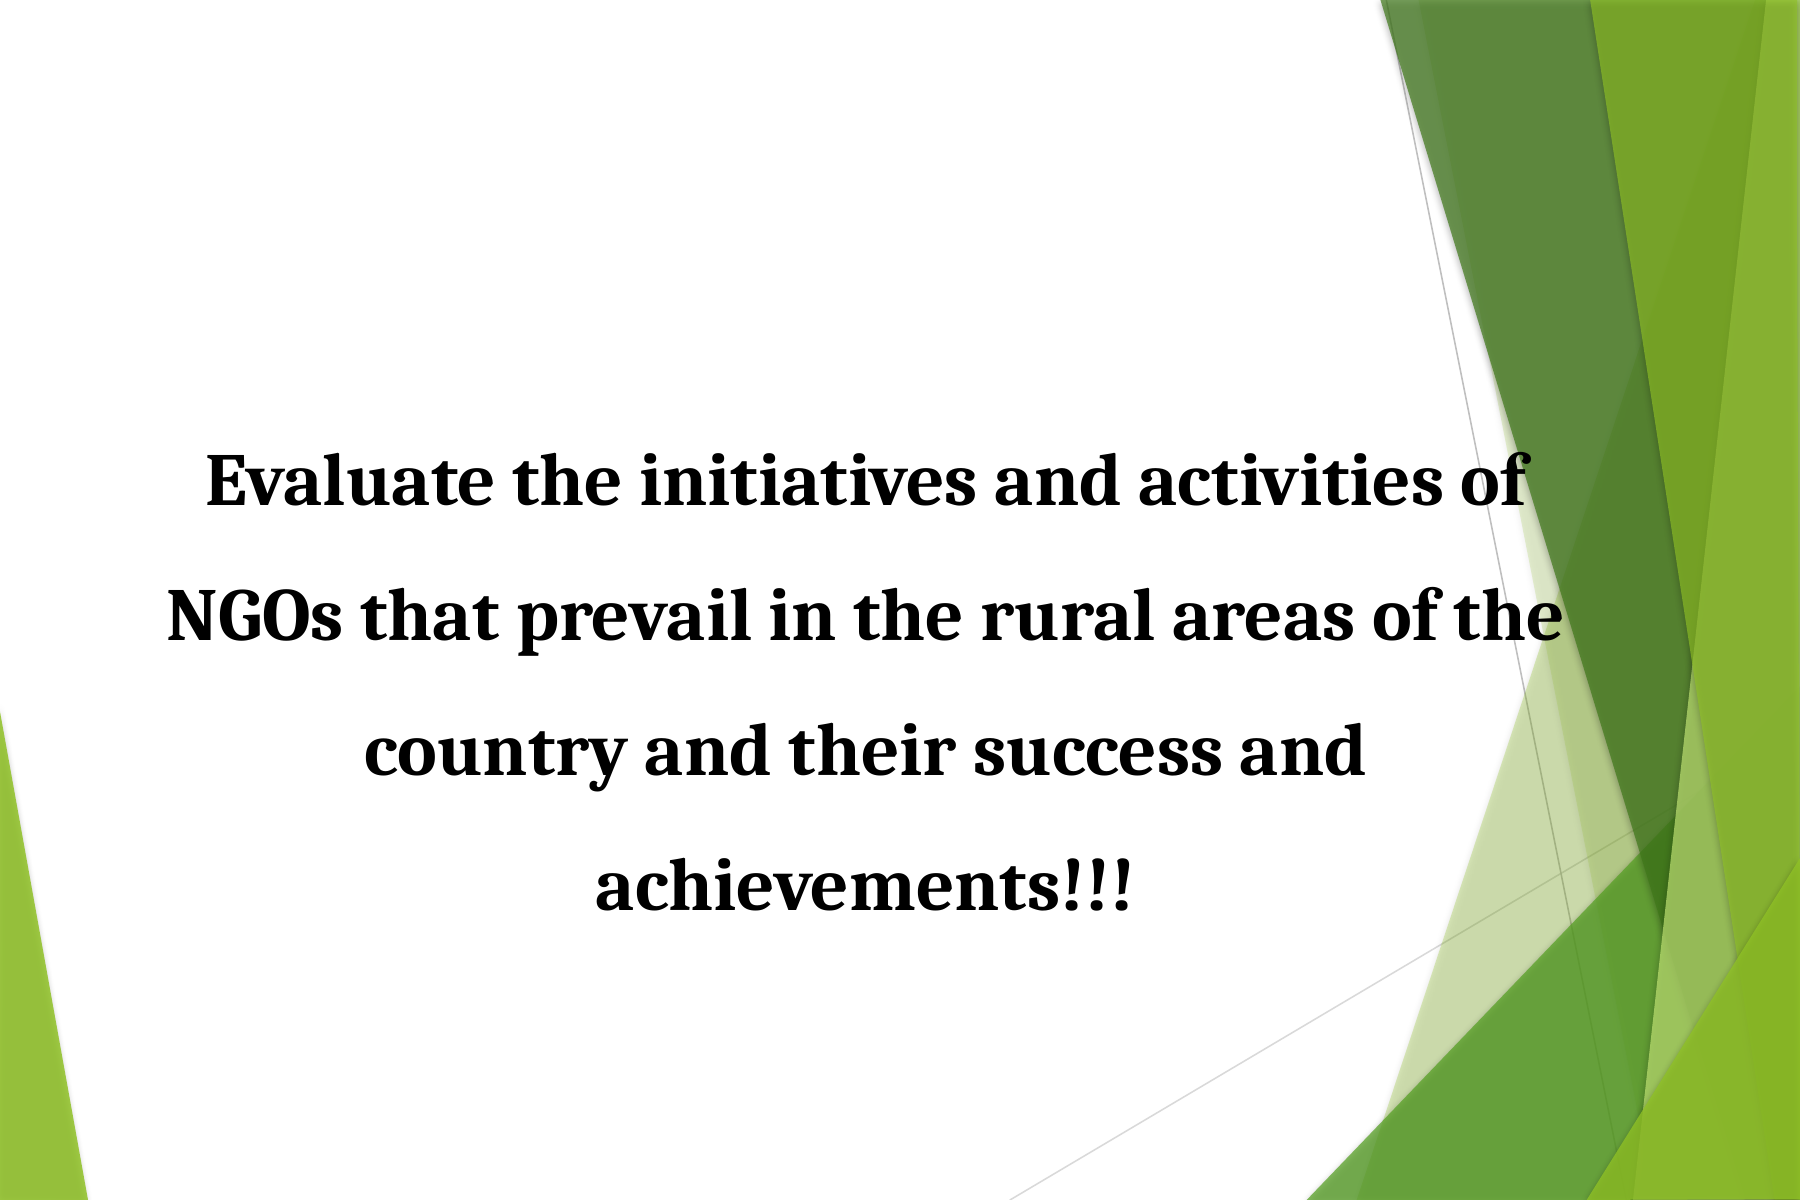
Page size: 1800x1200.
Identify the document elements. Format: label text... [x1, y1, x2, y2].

list Evaluate the initiatives and activities of NGOs that prevail in the rural areas of the country and their success and achievements!!! [120, 378, 1613, 1058]
